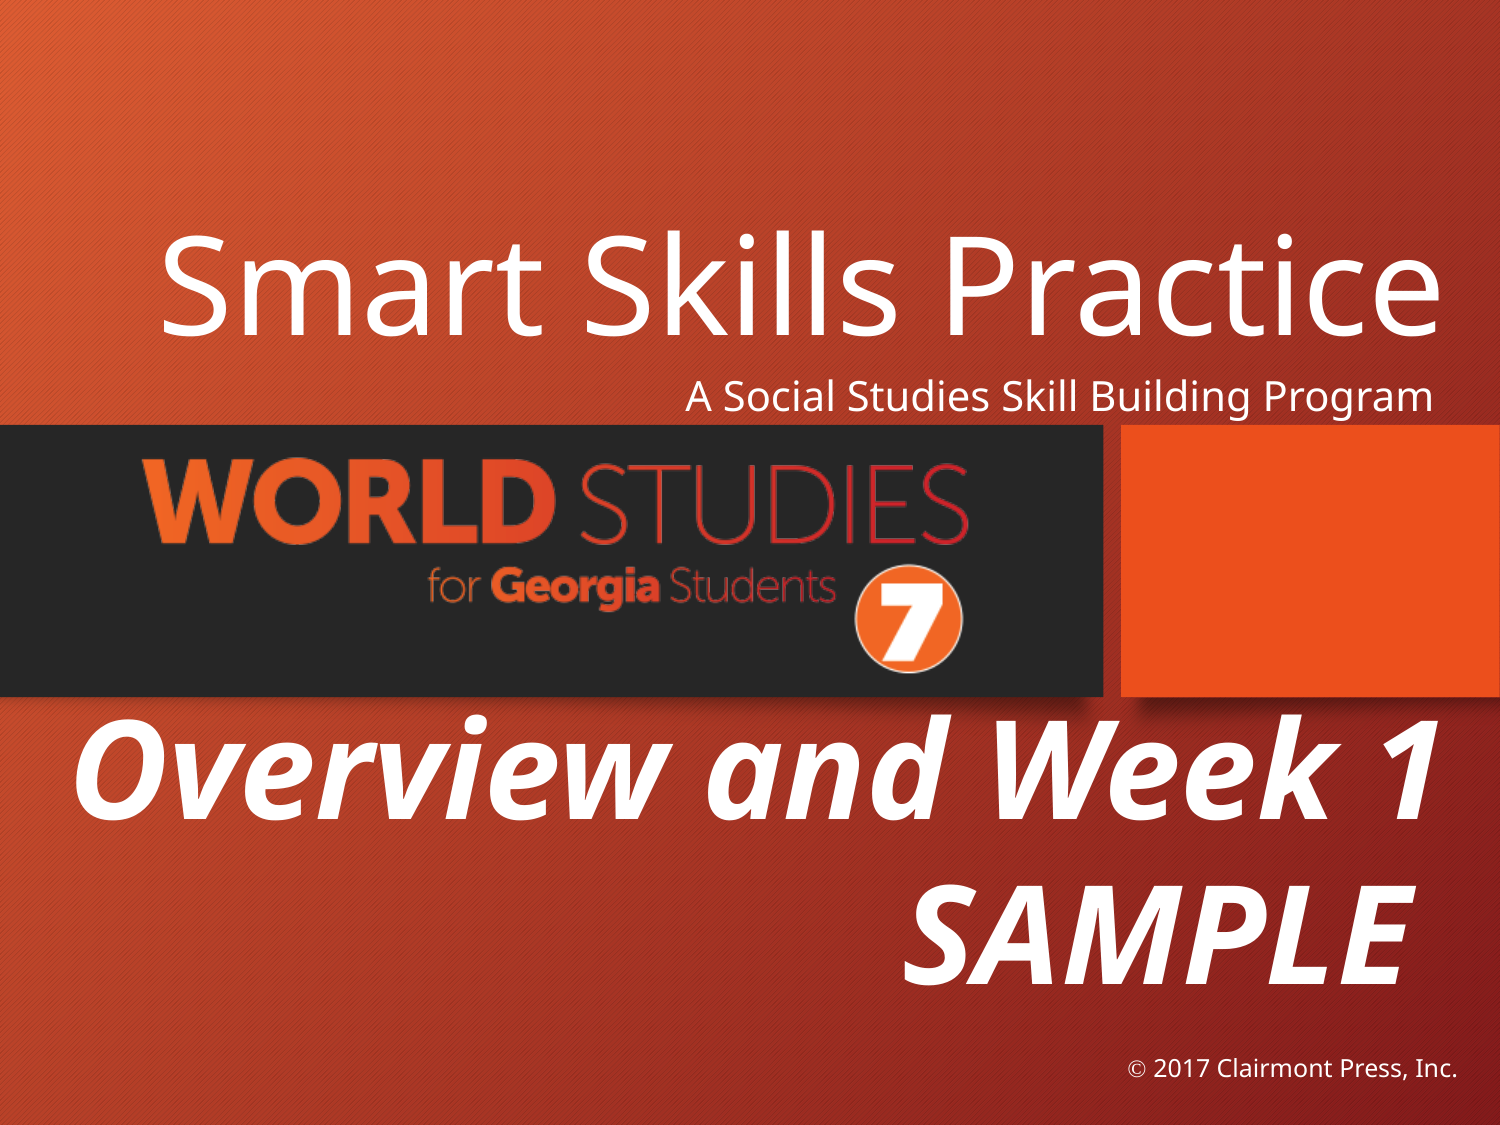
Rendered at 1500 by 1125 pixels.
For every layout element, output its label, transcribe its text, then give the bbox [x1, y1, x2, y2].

text_box Overview and Week 1 SAMPLE [0, 737, 1463, 1013]
text_box  2017 Clairmont Press, Inc. [1112, 1037, 1475, 1100]
text_box Smart Skills Practice [37, 87, 1463, 363]
picture [99, 449, 1013, 685]
picture [1121, 698, 1500, 742]
picture [0, 698, 1104, 737]
subtitle A Social Studies Skill Building Program [99, 368, 1450, 544]
